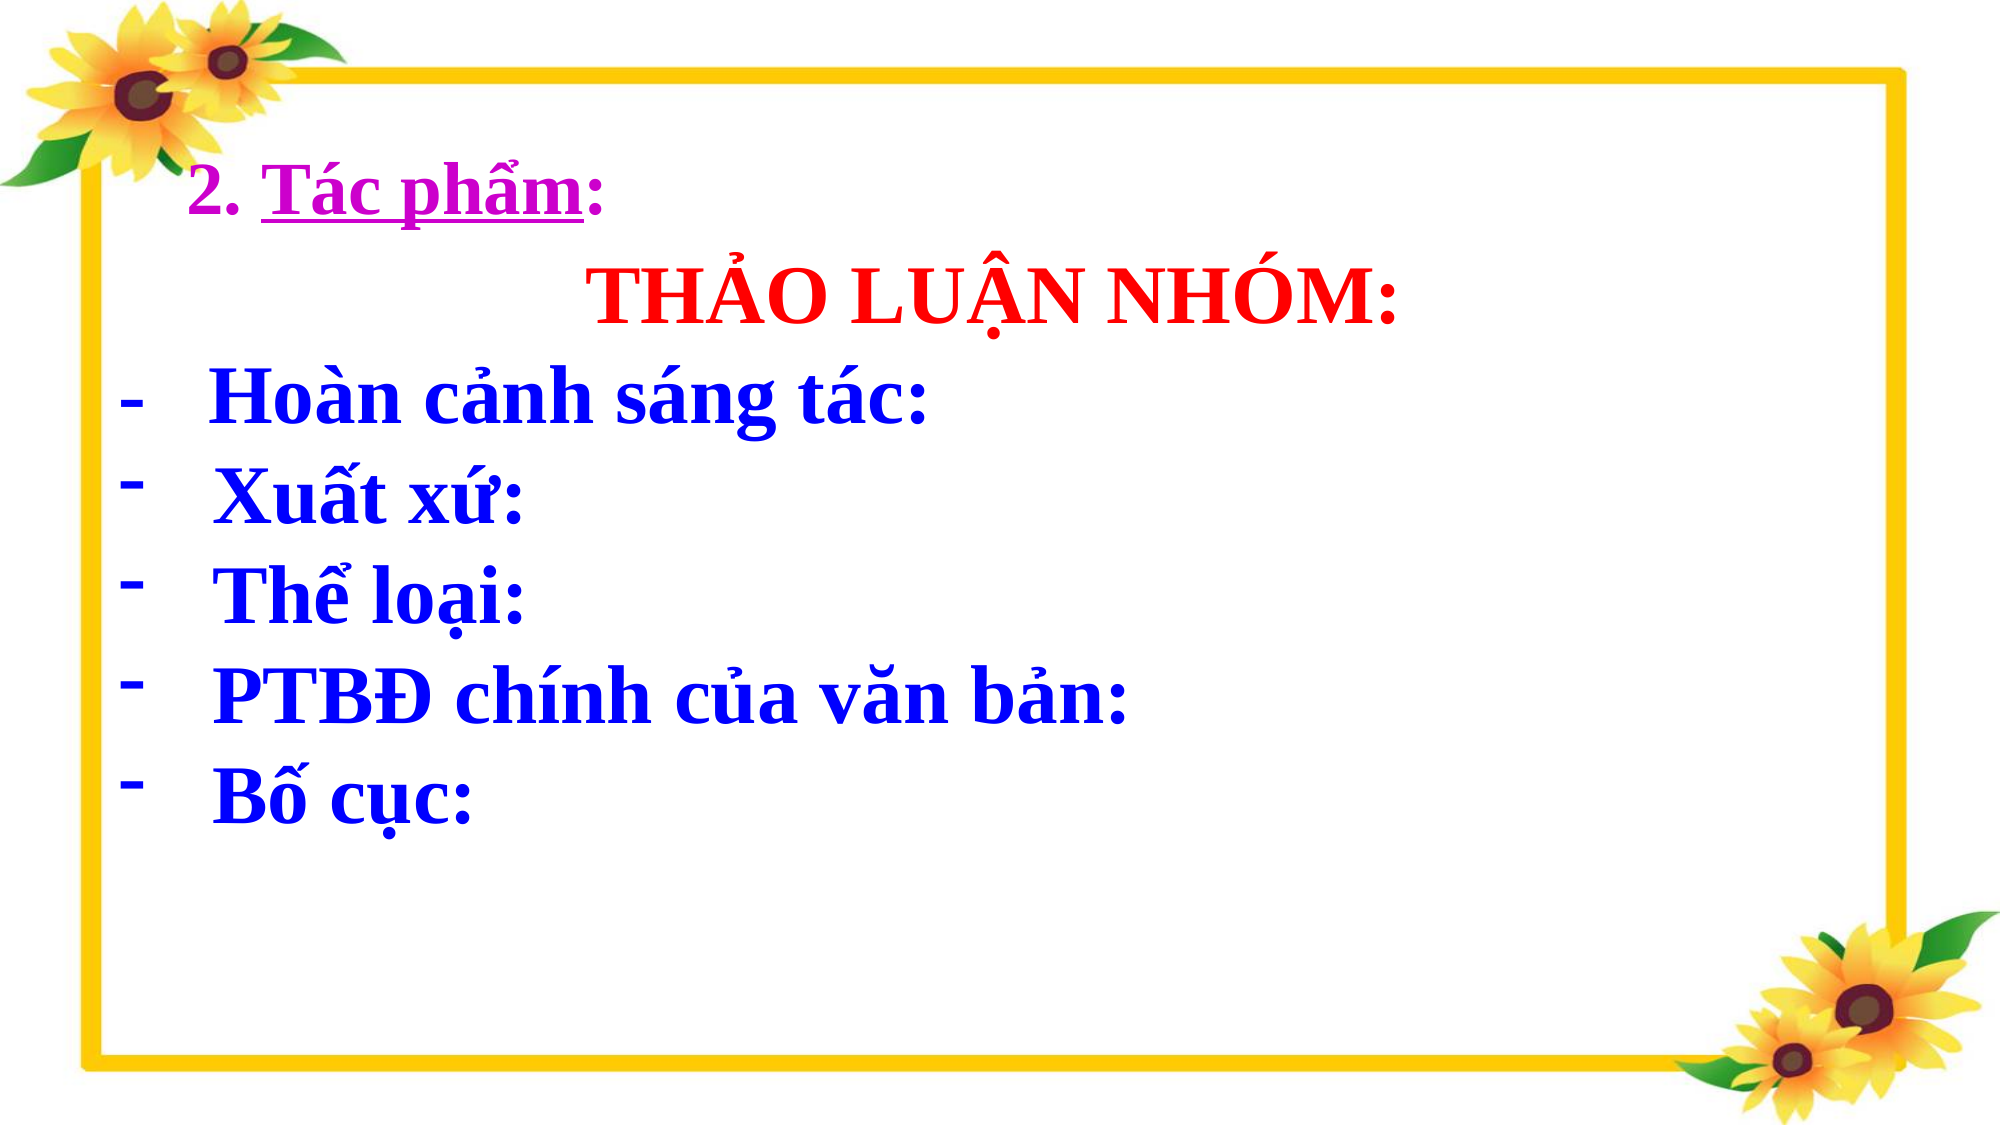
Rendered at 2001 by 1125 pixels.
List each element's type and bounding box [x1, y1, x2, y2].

list [0, 0, 2000, 1125]
